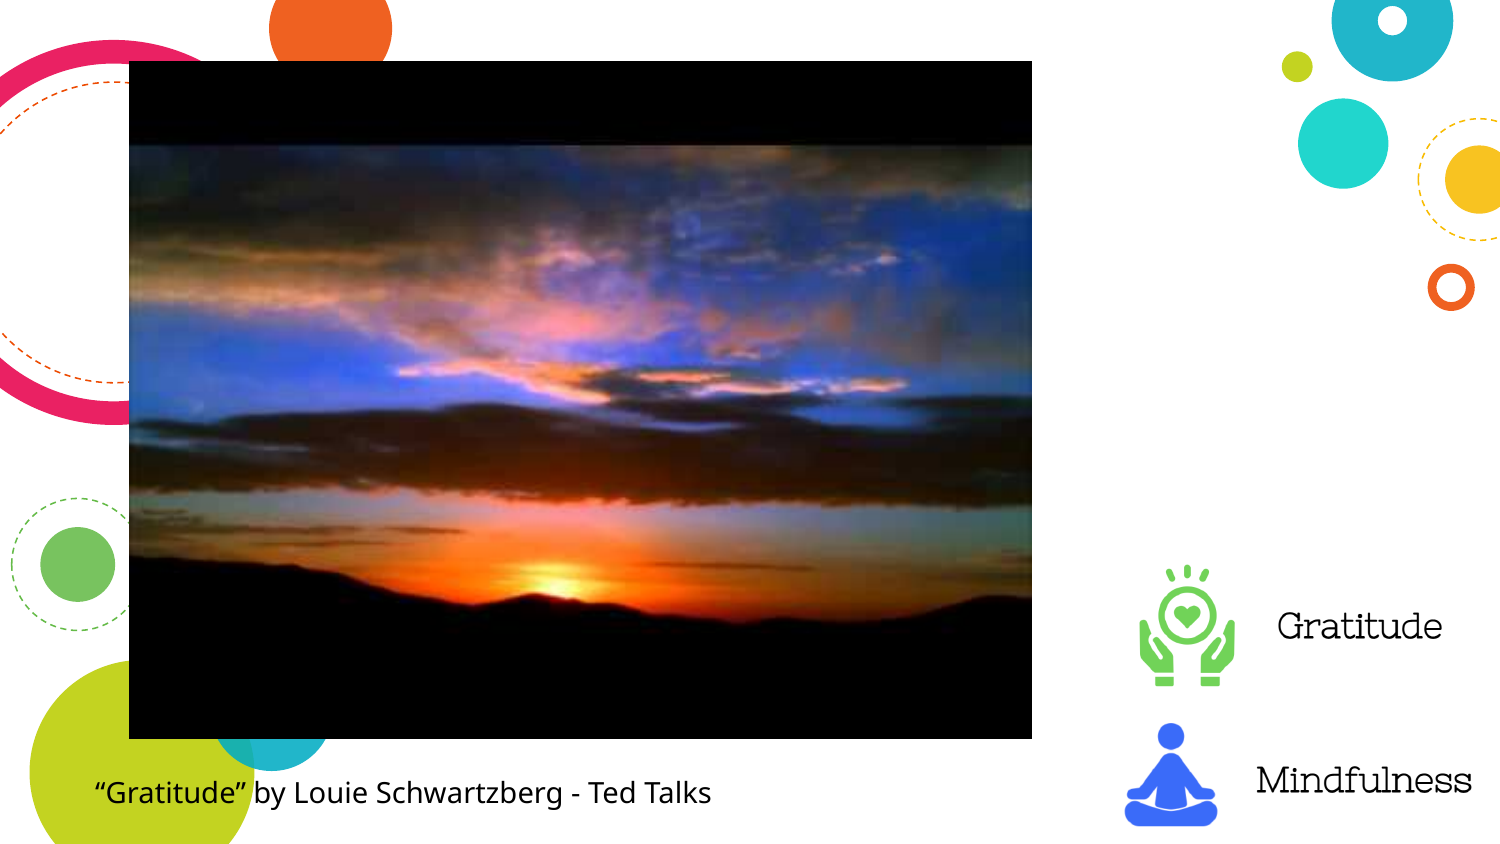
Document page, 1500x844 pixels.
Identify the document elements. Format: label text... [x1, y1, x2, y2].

picture [1116, 718, 1482, 844]
picture [1116, 563, 1482, 689]
text_box “Gratitude” by Louie Schwartzberg - Ted Talks [80, 759, 1032, 825]
picture [129, 61, 1032, 739]
